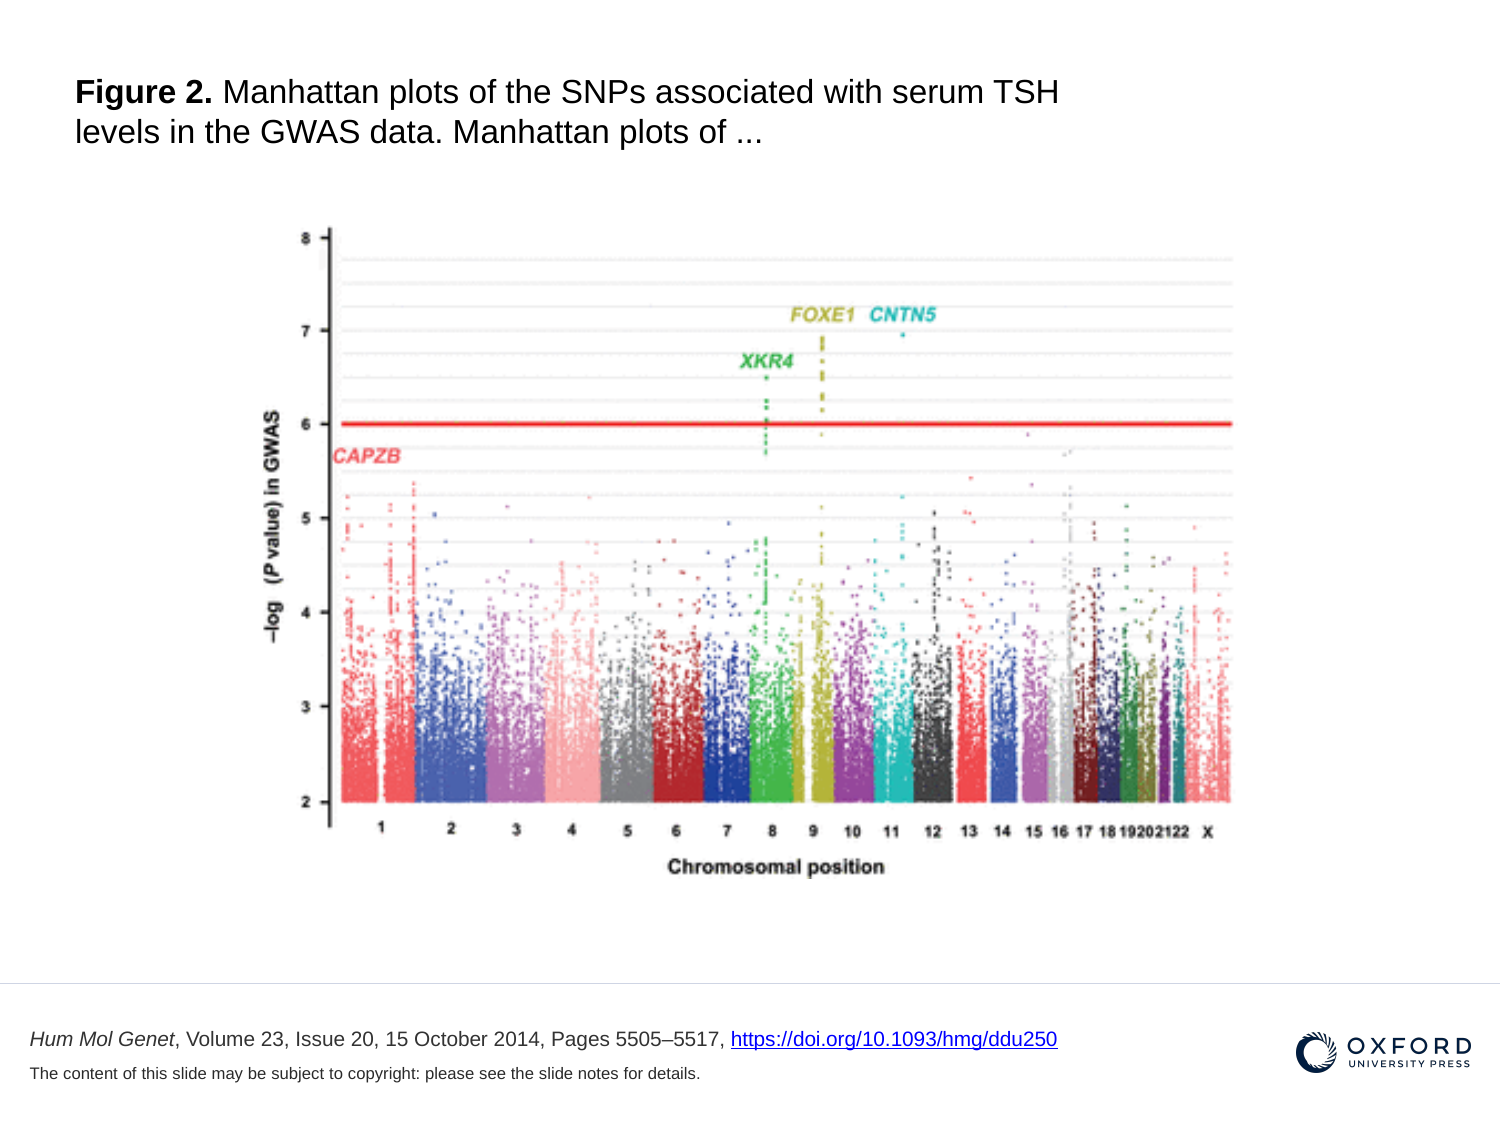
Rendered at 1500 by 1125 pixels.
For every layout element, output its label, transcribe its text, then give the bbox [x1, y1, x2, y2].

picture [1296, 1032, 1471, 1073]
picture [262, 224, 1238, 879]
footer Hum Mol Genet, Volume 23, Issue 20, 15 October 2014, Pages 5505–5517, https://doi.org/10.1093/hmg/ddu250 The content of this slide may be subject to copyright: please see the slide notes for details. [0, 983, 1260, 1125]
title Figure 2. Manhattan plots of the SNPs associated with serum TSH levels in the GWAS data. Manhattan plots of ... [75, 69, 1078, 171]
